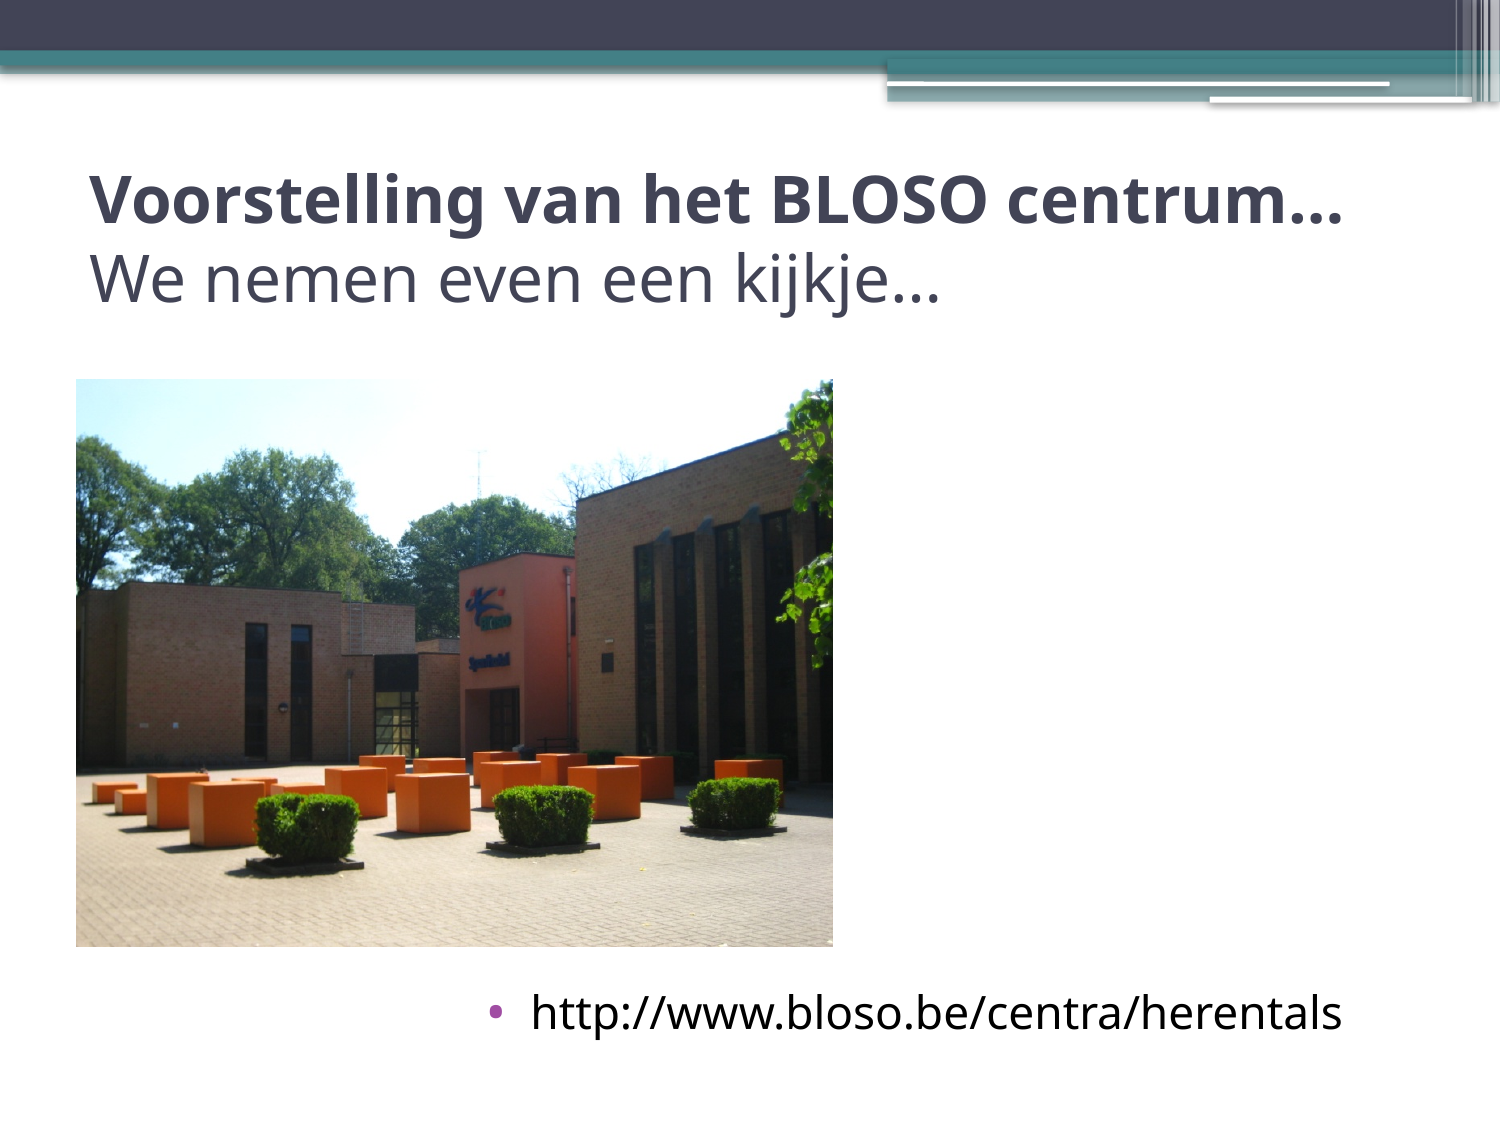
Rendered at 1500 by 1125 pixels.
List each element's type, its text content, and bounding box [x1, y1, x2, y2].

list http://www.bloso.be/centra/herentals [454, 975, 1425, 1079]
title Voorstelling van het BLOSO centrum… We nemen even een kijkje… [75, 149, 1500, 324]
picture [76, 379, 833, 947]
